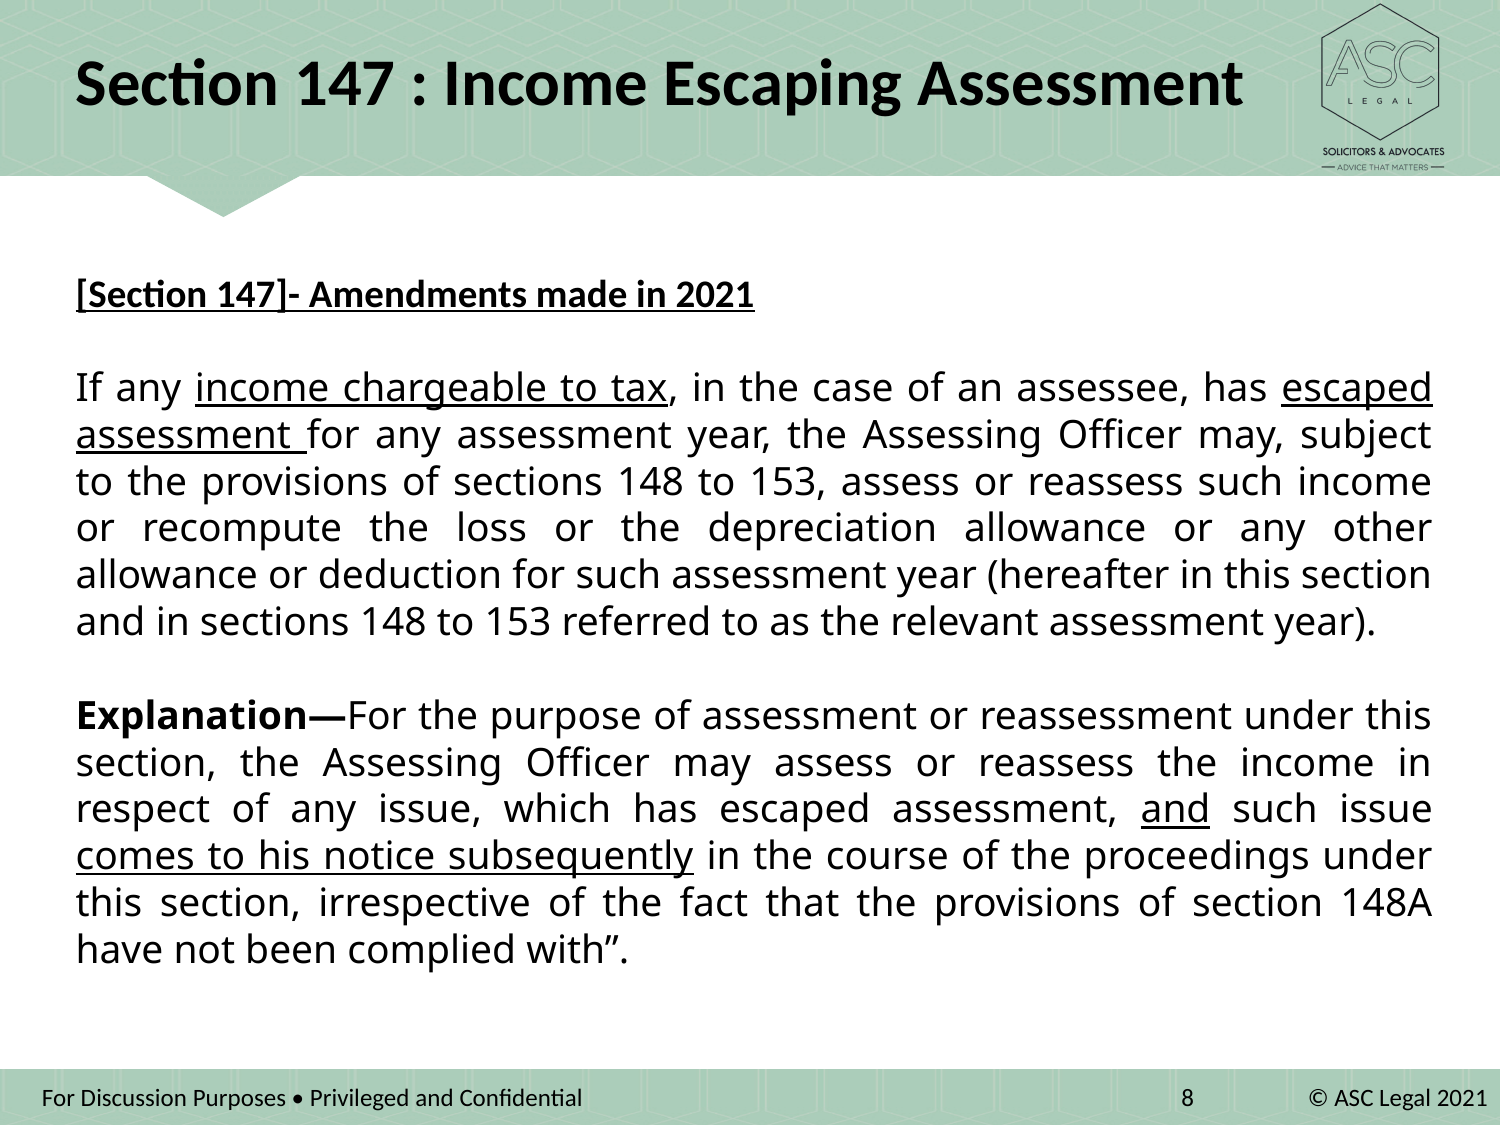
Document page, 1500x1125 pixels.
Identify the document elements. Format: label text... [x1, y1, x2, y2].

picture [0, 0, 1500, 216]
picture [0, 1069, 1500, 1125]
list Section 147 : Income Escaping Assessment [60, 40, 1405, 136]
list [Section 147]- Amendments made in 2021 If any income chargeable to tax, in the case of an assessee, has escaped assessment for any assessment year, the Assessing Officer may, subject to the provisions of sections 148 to 153, assess or reassess such income or recompute the loss or the depreciation allowance or any other allowance or deduction for such assessment year (hereafter in this section and in sections 148 to 153 referred to as the relevant assessment year). Explanation—For the purpose of assessment or reassessment under this section, the Assessing Officer may assess or reassess the income in respect of any issue, which has escaped assessment, and such issue comes to his notice subsequently in the course of the proceedings under this section, irrespective of the fact that the provisions of section 148A have not been complied with”. [60, 216, 1448, 996]
